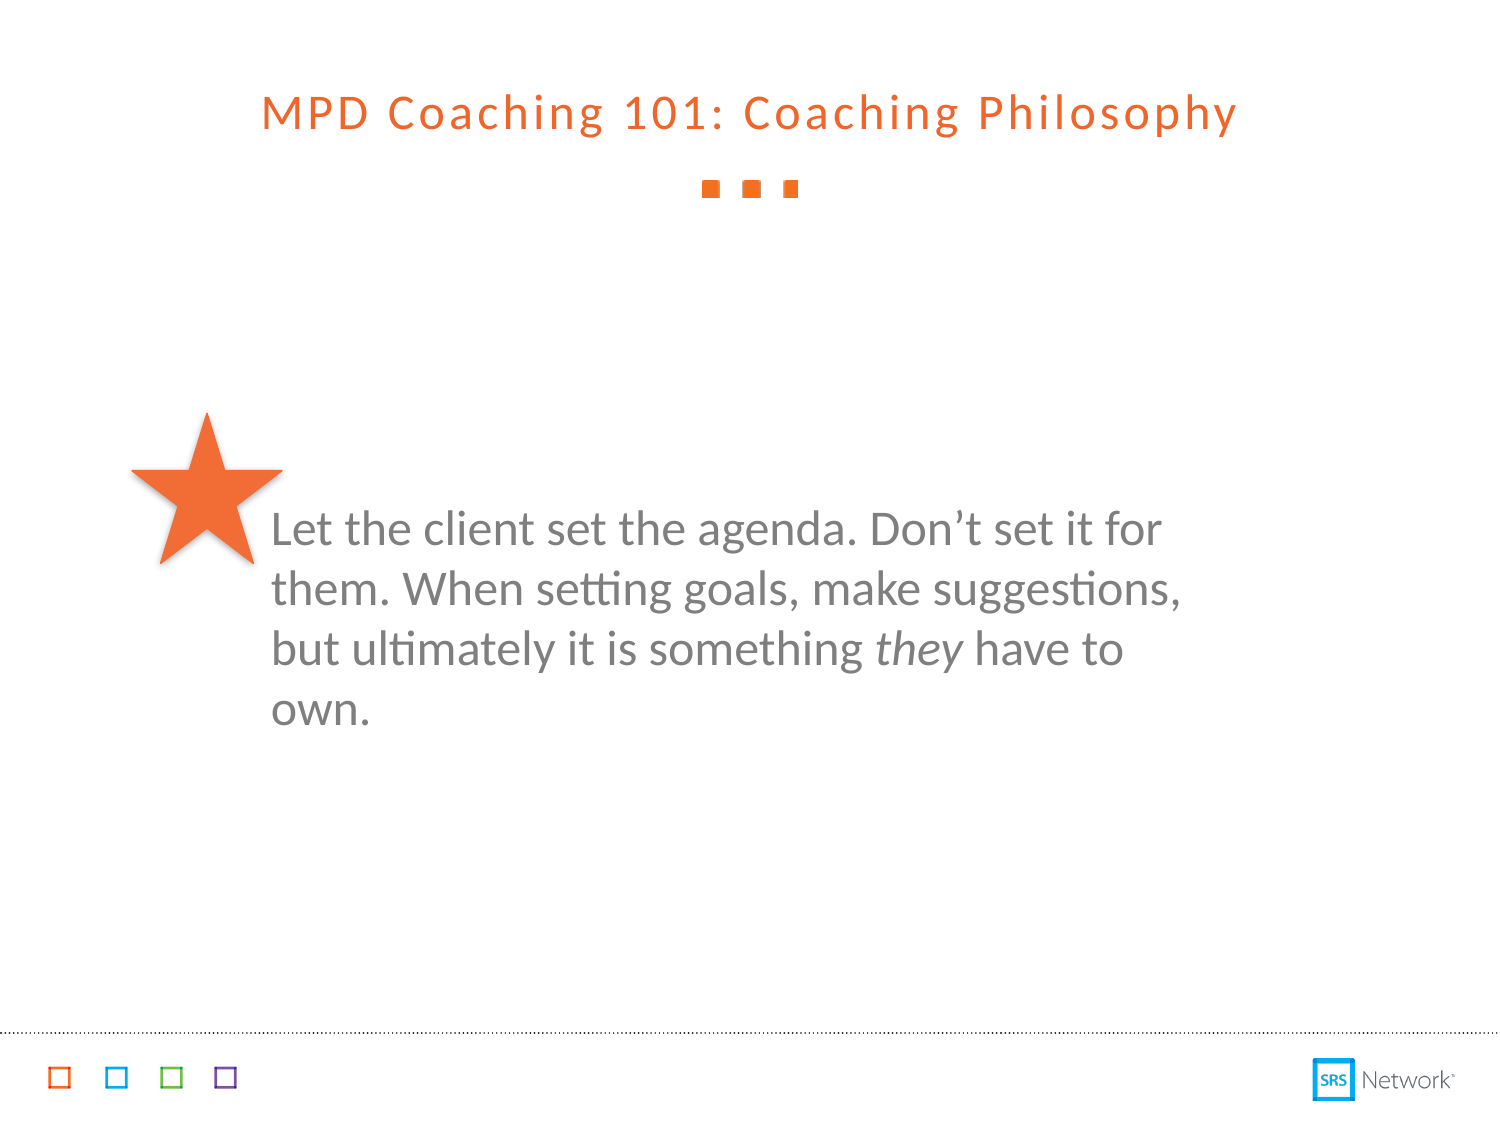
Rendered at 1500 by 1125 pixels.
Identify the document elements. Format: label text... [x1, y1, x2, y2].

picture [101, 1062, 132, 1093]
picture [156, 1062, 187, 1093]
picture [0, 1028, 1500, 1038]
text_box MPD Coaching 101: Coaching Philosophy [188, 65, 1310, 155]
text_box [131, 412, 283, 564]
picture [44, 1062, 75, 1093]
text_box Let the client set the agenda. Don’t set it for them. When setting goals, make suggestions, but ultimately it is something they have to own. [256, 488, 1243, 944]
picture [210, 1062, 241, 1093]
